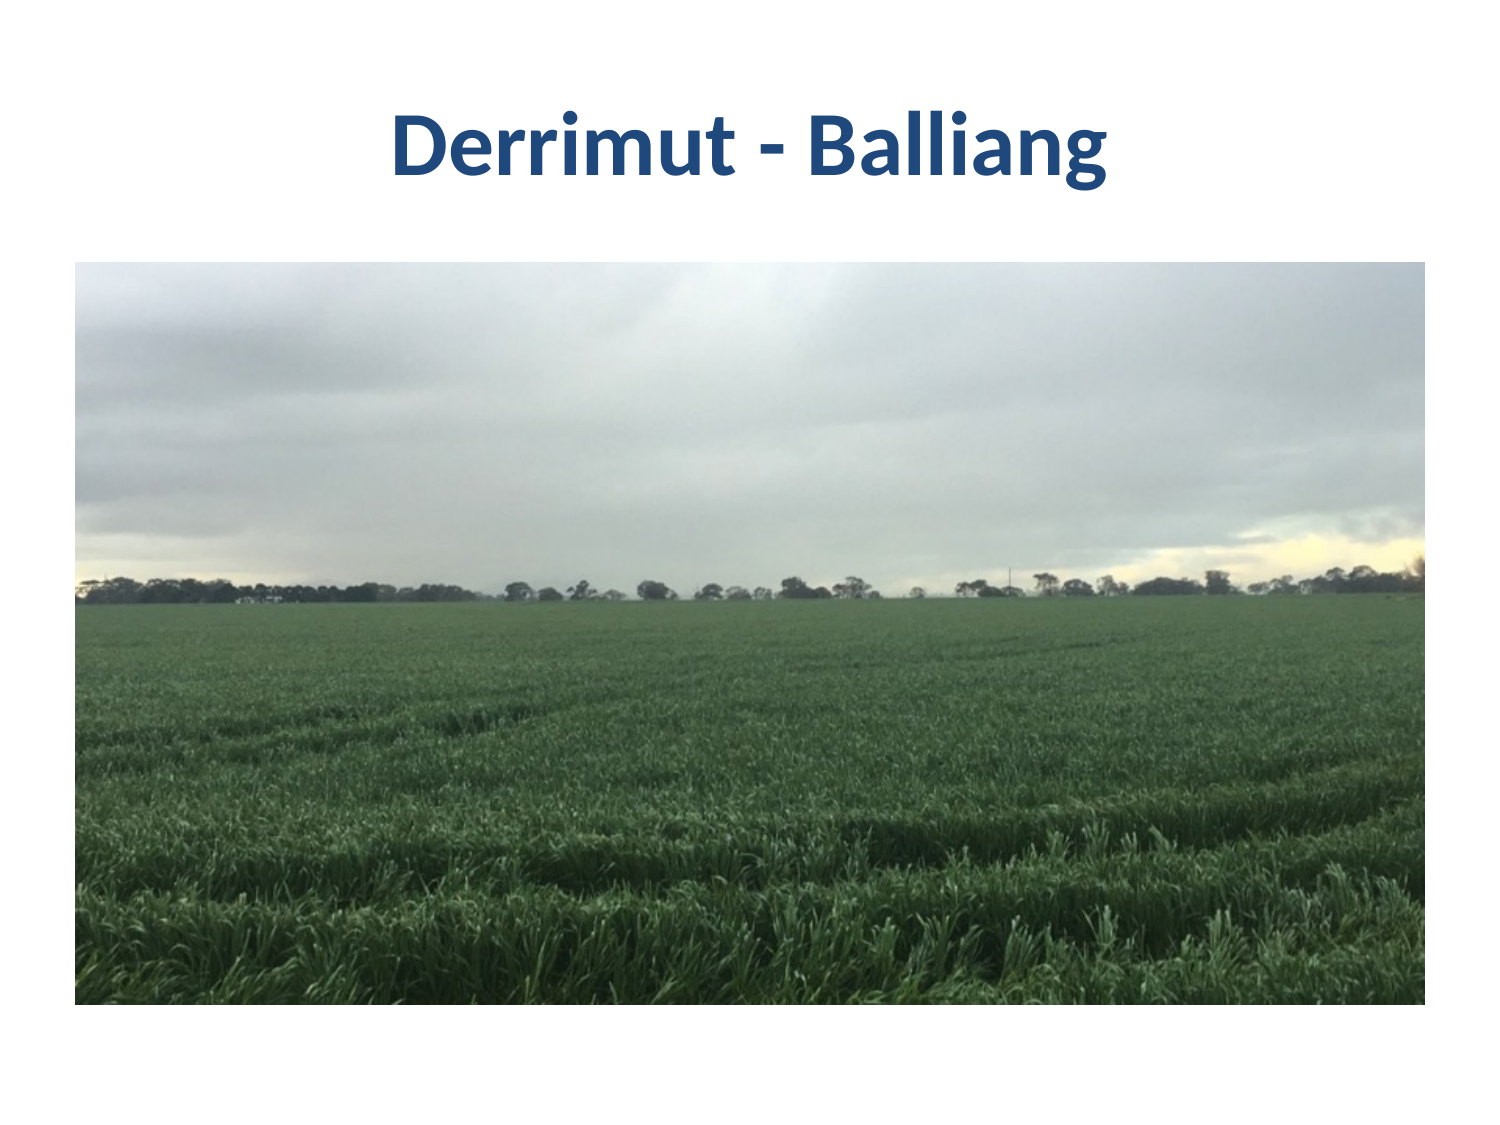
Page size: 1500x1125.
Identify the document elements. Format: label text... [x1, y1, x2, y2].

title Derrimut - Balliang [75, 45, 1425, 233]
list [74, 262, 1426, 1006]
